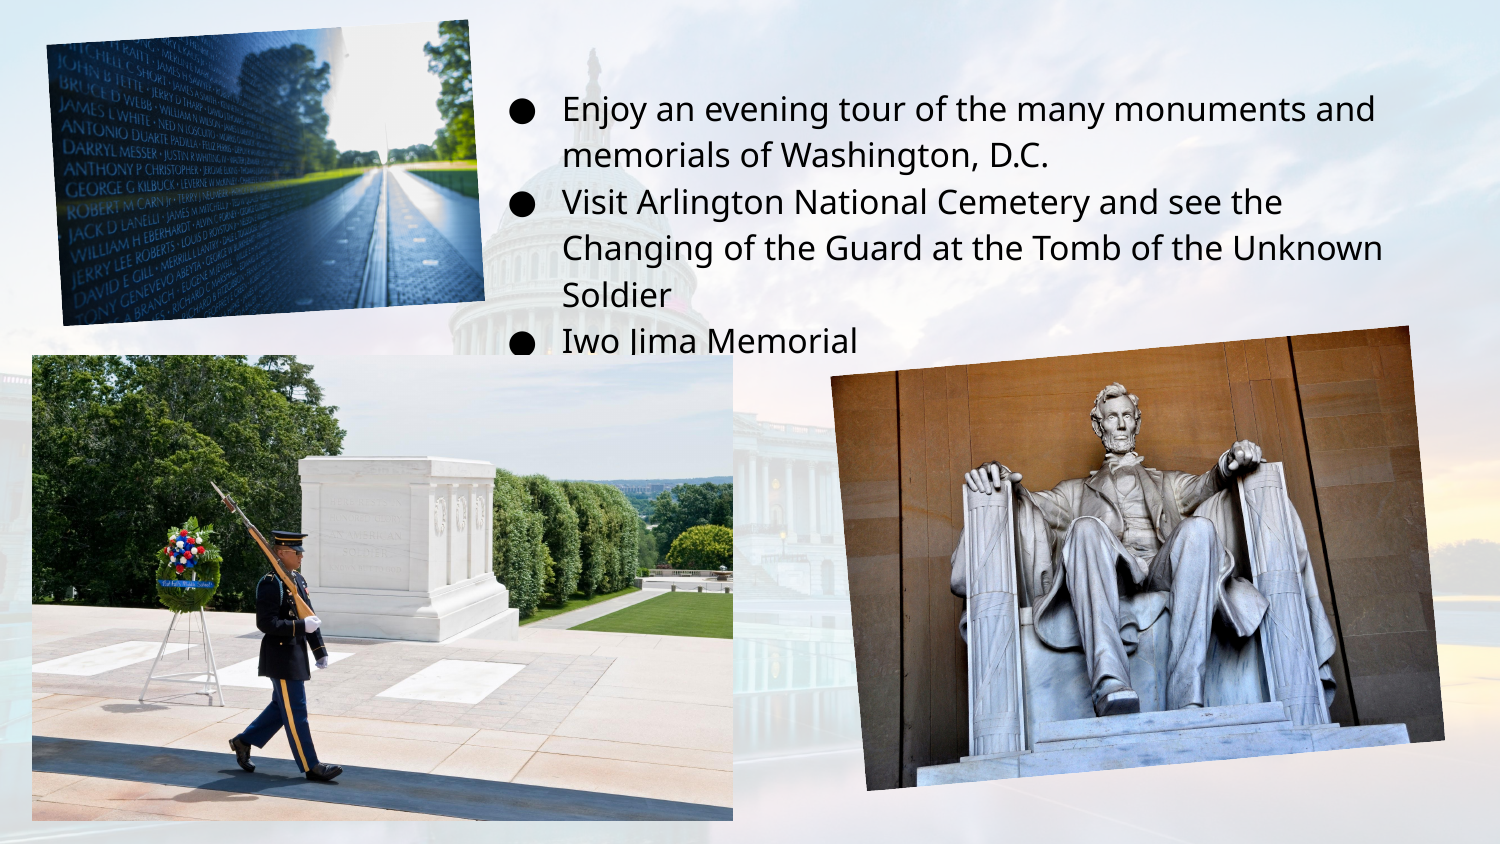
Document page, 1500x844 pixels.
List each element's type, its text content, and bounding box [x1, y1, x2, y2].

list Enjoy an evening tour of the many monuments and memorials of Washington, D.C. Visit Arlington National Cemetery and see the Changing of the Guard at the Tomb of the Unknown Soldier Iwo Jima Memorial [479, 66, 1445, 319]
picture [832, 326, 1444, 791]
picture [47, 20, 485, 326]
picture [31, 354, 733, 821]
